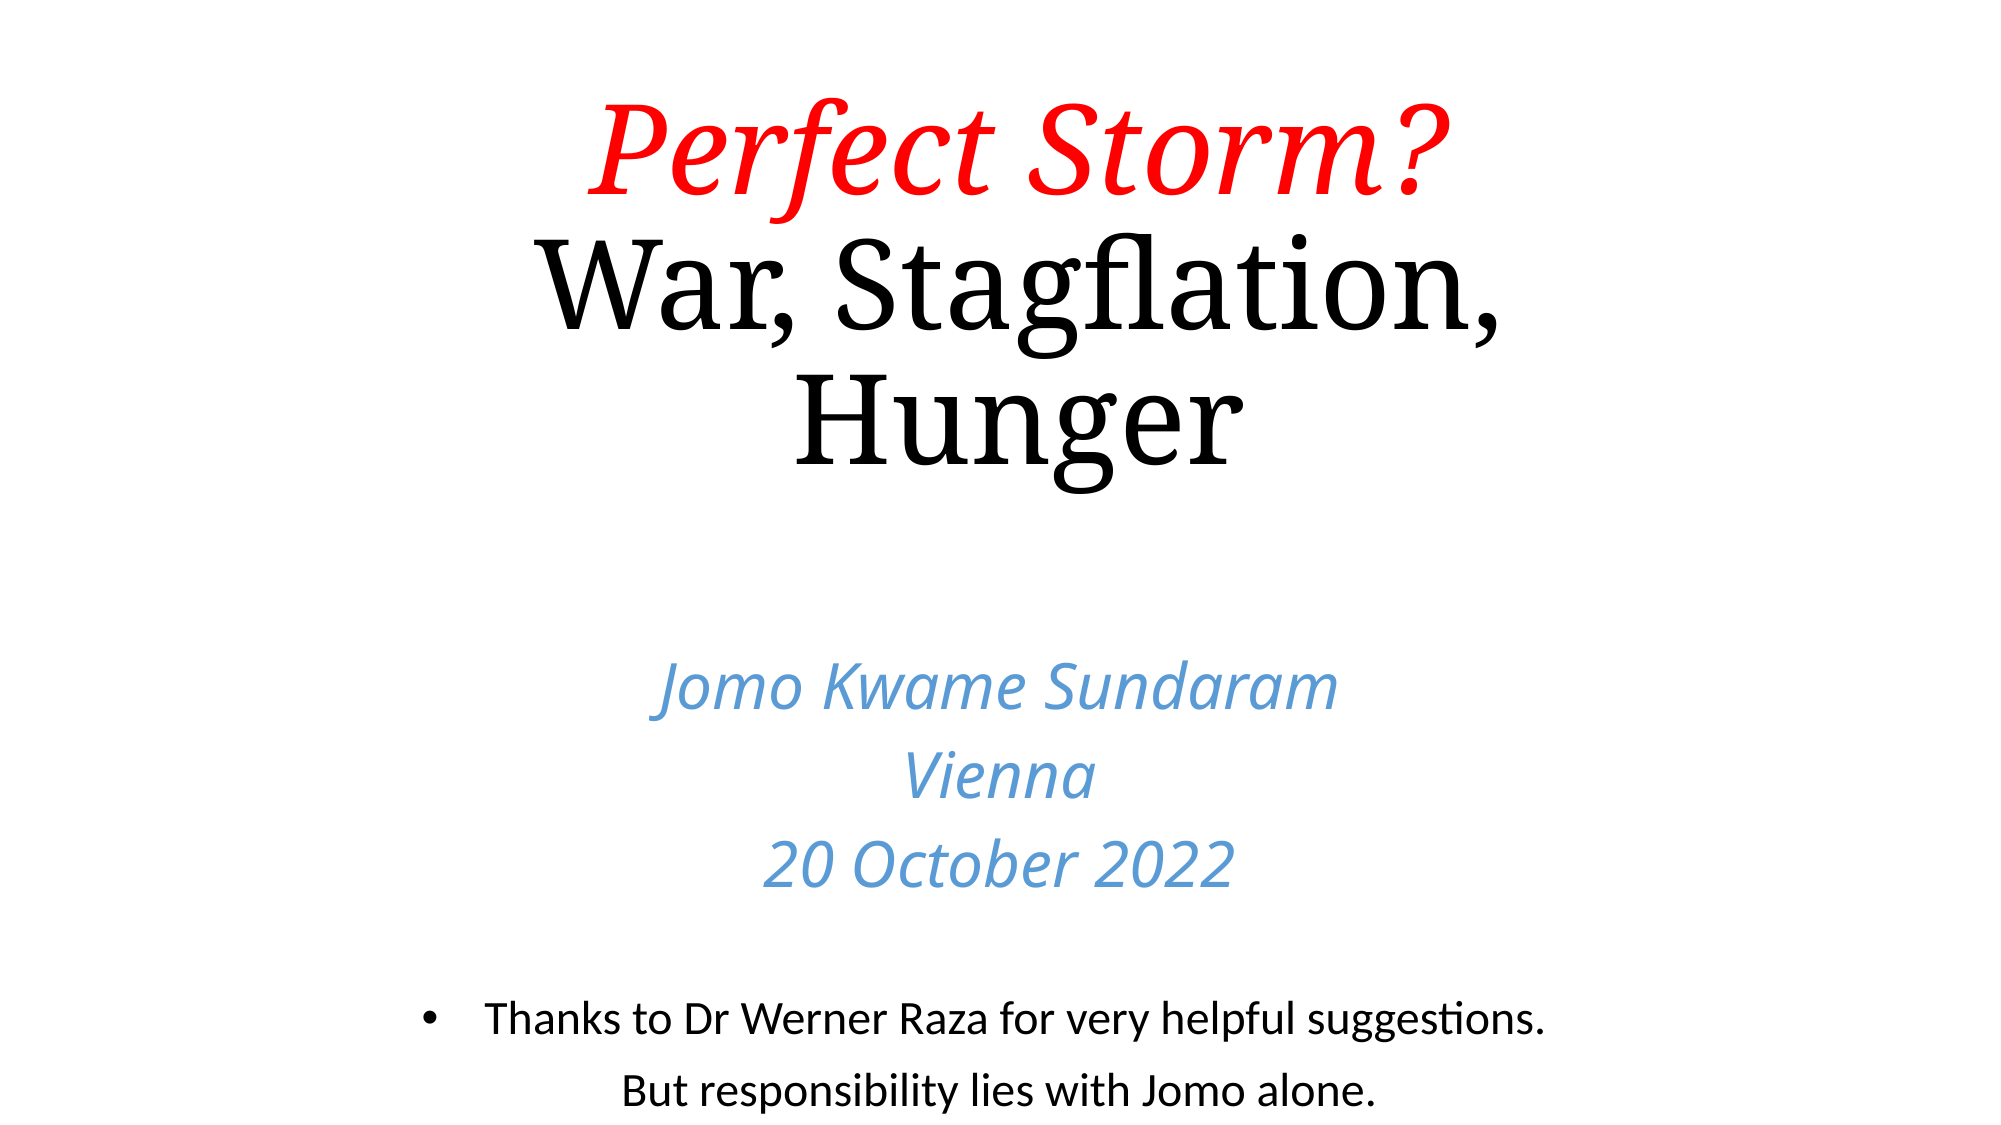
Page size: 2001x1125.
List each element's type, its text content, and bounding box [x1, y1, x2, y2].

title Perfect Storm? War, Stagflation, Hunger [397, 208, 1640, 500]
subtitle Jomo Kwame Sundaram Vienna 20 October 2022 Thanks to Dr Werner Raza for very helpful suggestions. But responsibility lies with Jomo alone. [249, 647, 1750, 1125]
